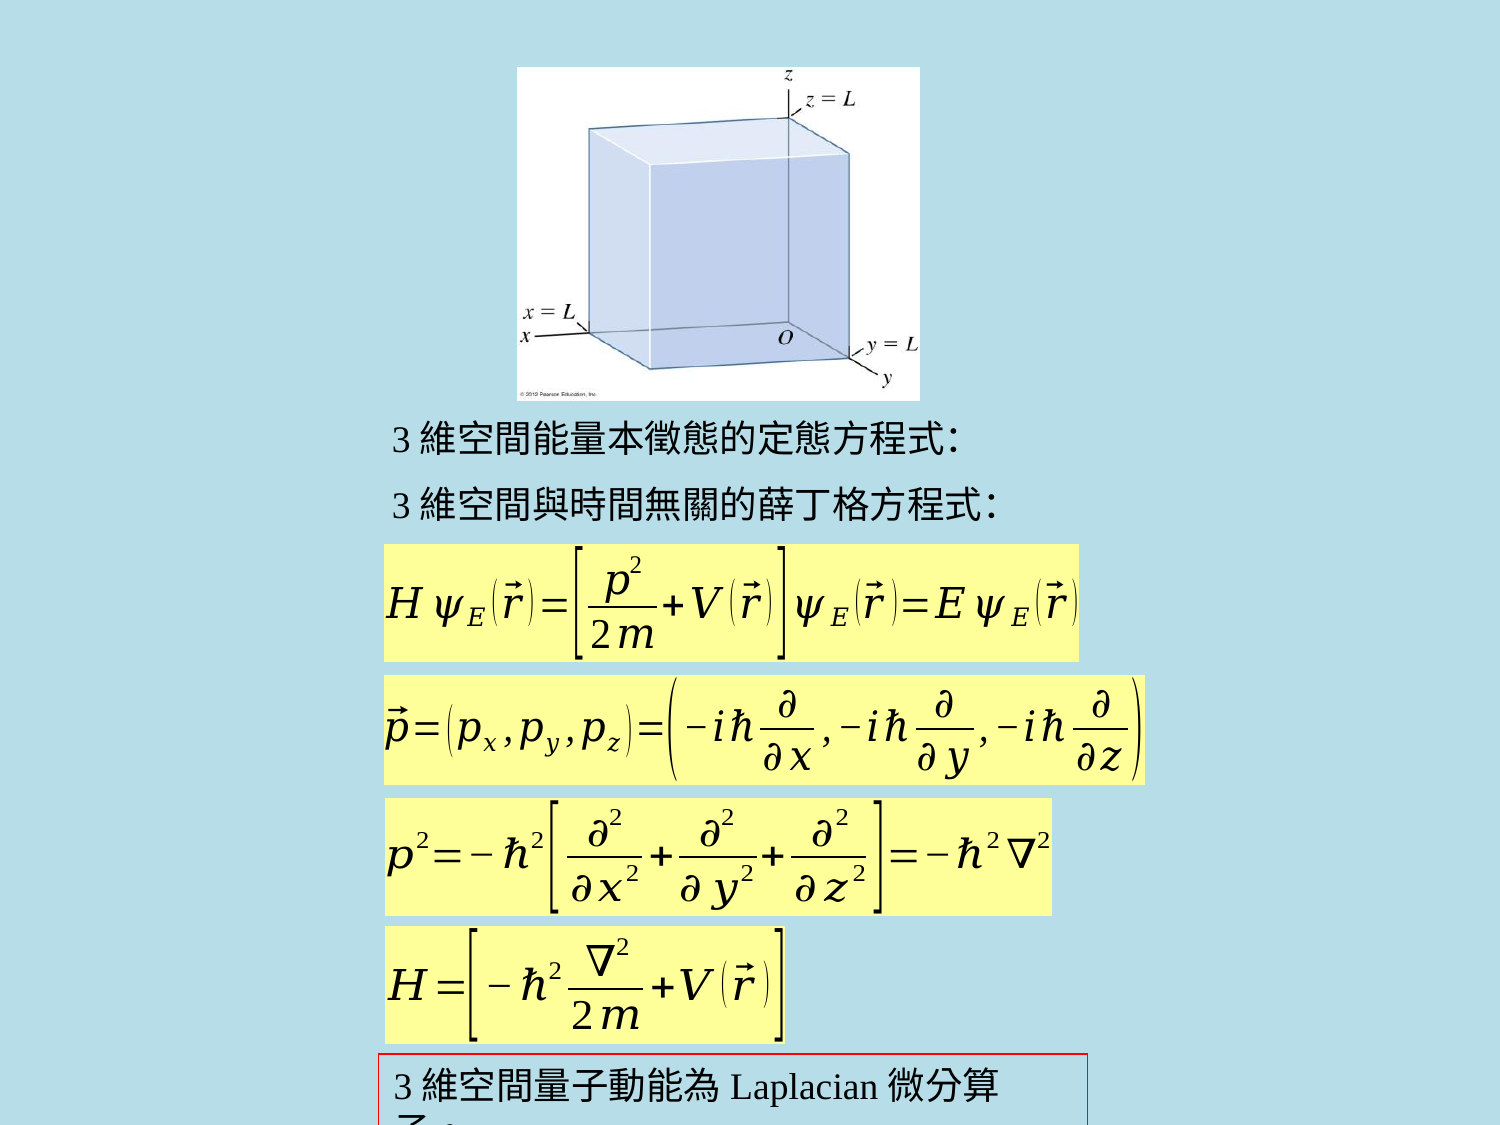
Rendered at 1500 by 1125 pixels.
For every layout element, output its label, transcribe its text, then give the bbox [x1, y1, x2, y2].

text_box 3維空間與時間無關的薛丁格方程式： [377, 473, 1086, 533]
text_box 3維空間量子動能為Laplacian微分算子。 [378, 1054, 1088, 1125]
picture [517, 66, 920, 402]
text_box 3維空間能量本徵態的定態方程式： [377, 407, 1086, 468]
